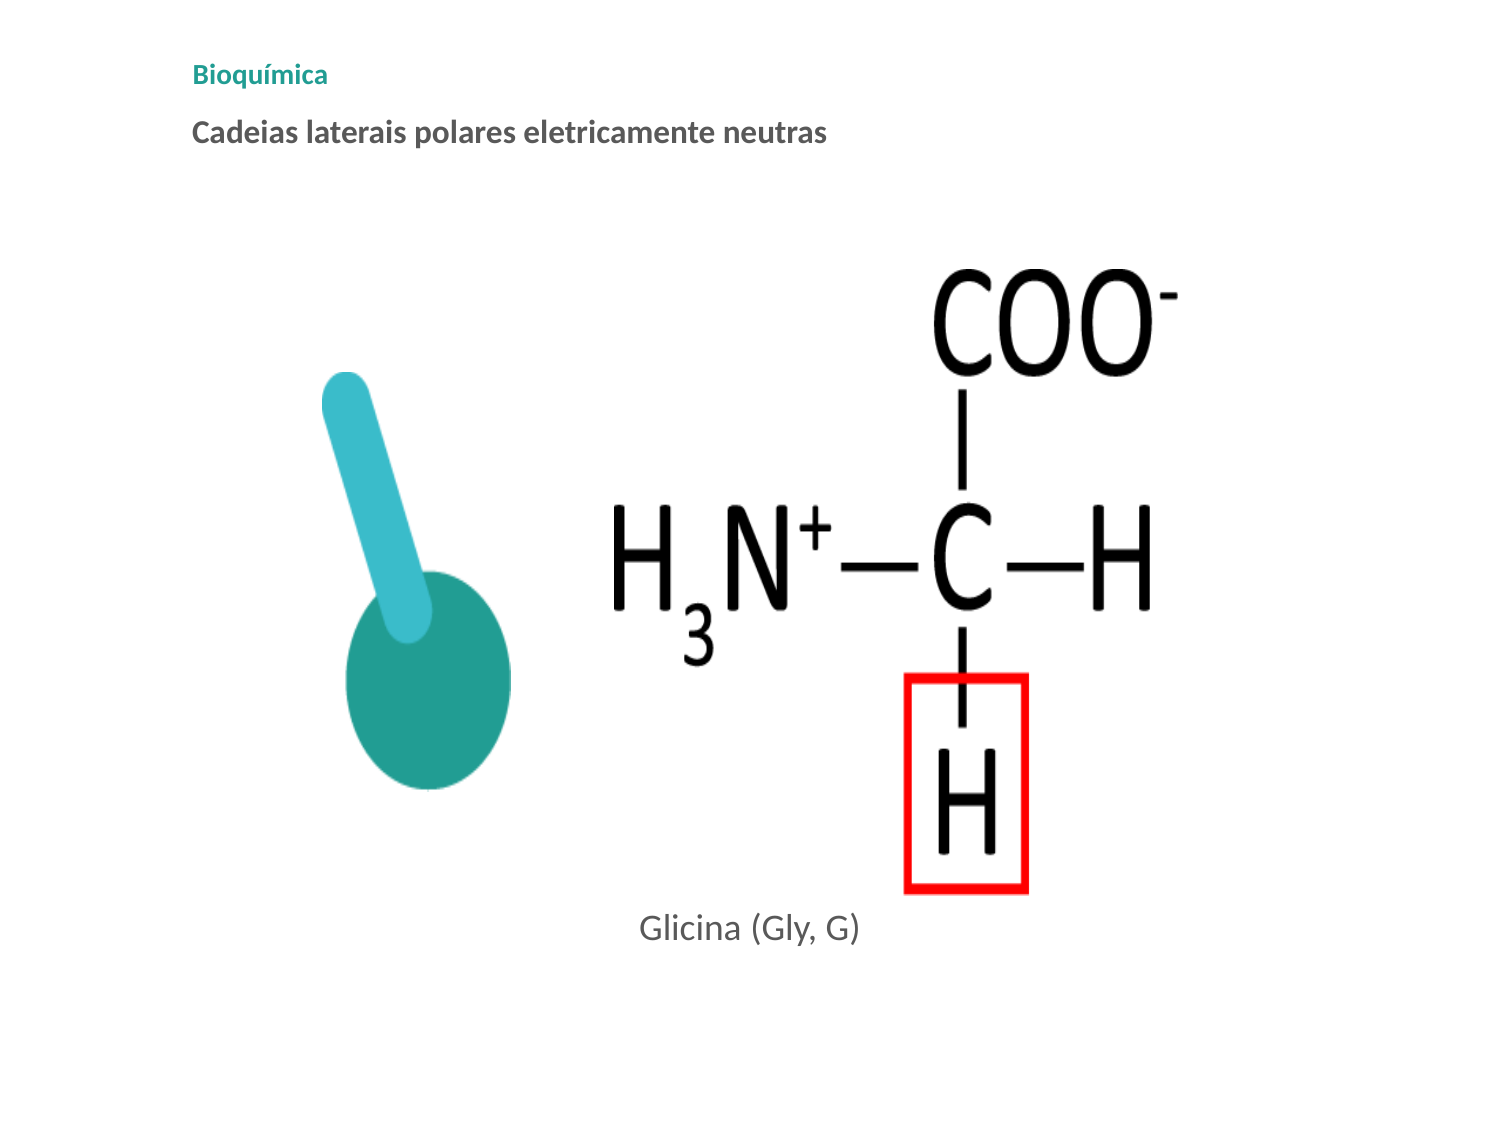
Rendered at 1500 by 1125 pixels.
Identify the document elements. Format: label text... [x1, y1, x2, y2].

text_box Glicina (Gly, G) [530, 895, 970, 956]
text_box Bioquímica [177, 48, 344, 99]
picture [613, 268, 1178, 896]
text_box Cadeias laterais polares eletricamente neutras [177, 103, 1280, 158]
picture [322, 372, 511, 792]
